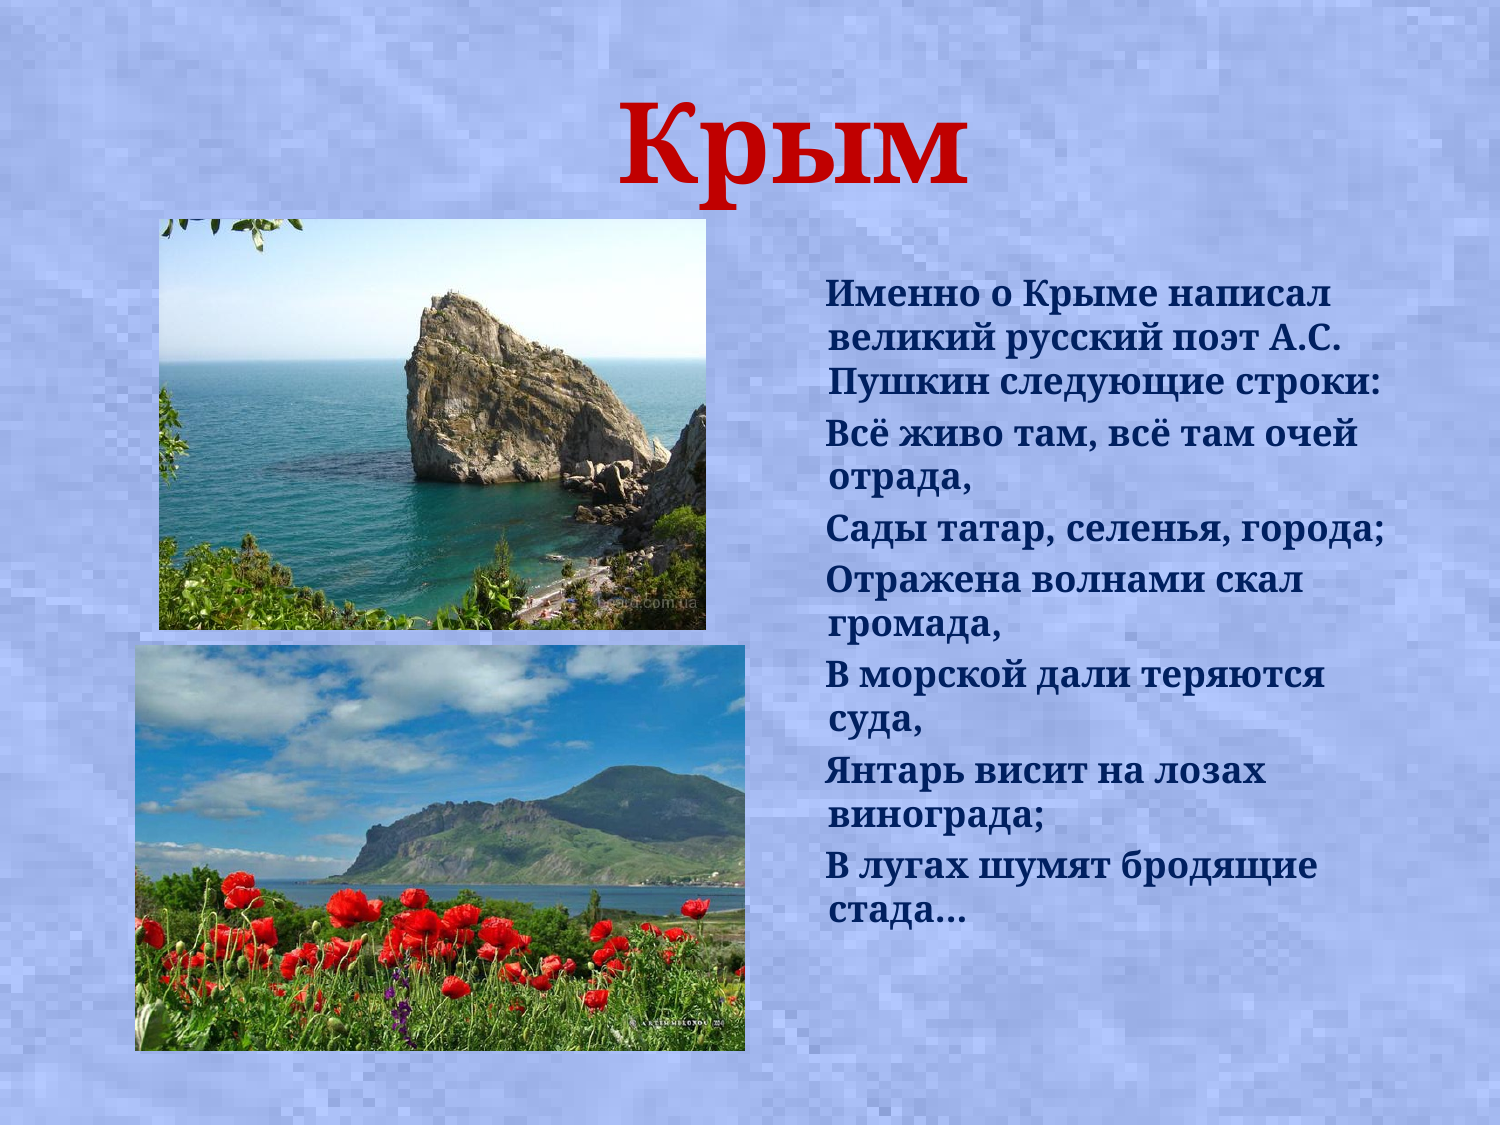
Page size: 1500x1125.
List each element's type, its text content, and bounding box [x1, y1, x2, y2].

title Крым [75, 45, 1425, 233]
picture [0, 0, 1500, 1125]
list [159, 219, 707, 631]
list Именно о Крыме написал великий русский поэт А.С. Пушкин следующие строки: Всё живо там, всё там очей отрада, Сады татар, селенья, города; Отражена волнами скал громада, В морской дали теряются суда, Янтарь висит на лозах винограда; В лугах шумят бродящие стада... [762, 262, 1425, 1005]
